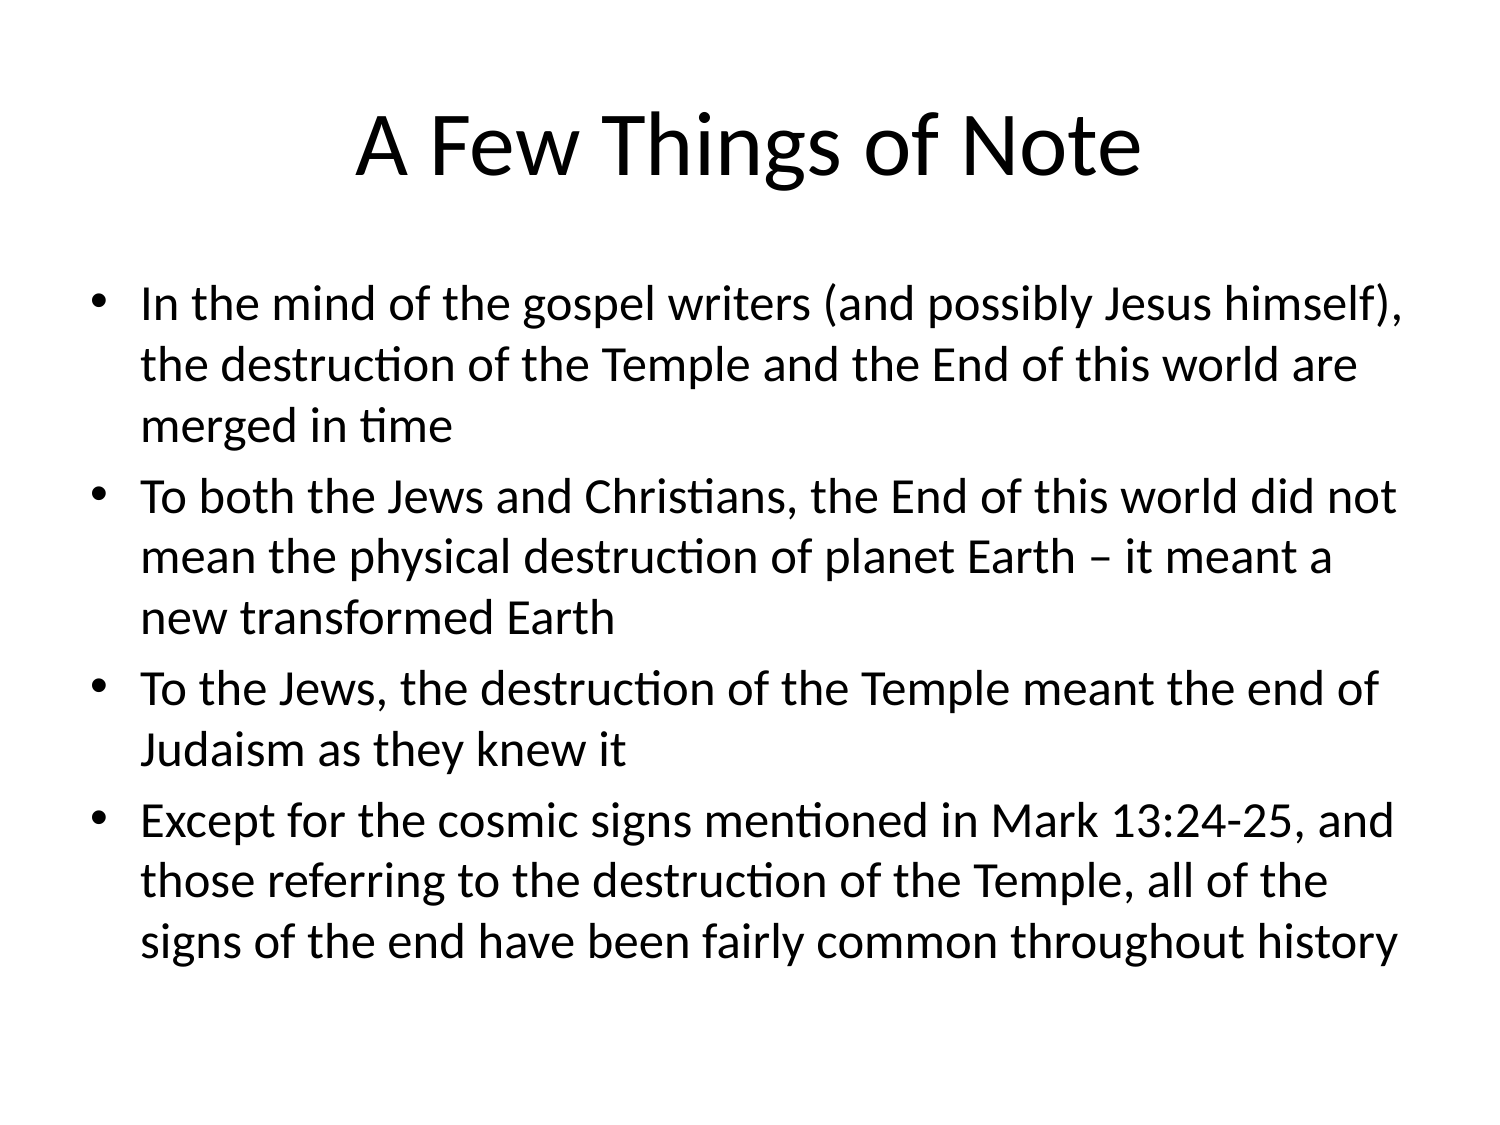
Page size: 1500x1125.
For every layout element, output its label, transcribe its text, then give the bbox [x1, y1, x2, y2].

list In the mind of the gospel writers (and possibly Jesus himself), the destruction of the Temple and the End of this world are merged in time To both the Jews and Christians, the End of this world did not mean the physical destruction of planet Earth – it meant a new transformed Earth To the Jews, the destruction of the Temple meant the end of Judaism as they knew it Except for the cosmic signs mentioned in Mark 13:24-25, and those referring to the destruction of the Temple, all of the signs of the end have been fairly common throughout history [75, 262, 1425, 1005]
title A Few Things of Note [75, 45, 1425, 233]
